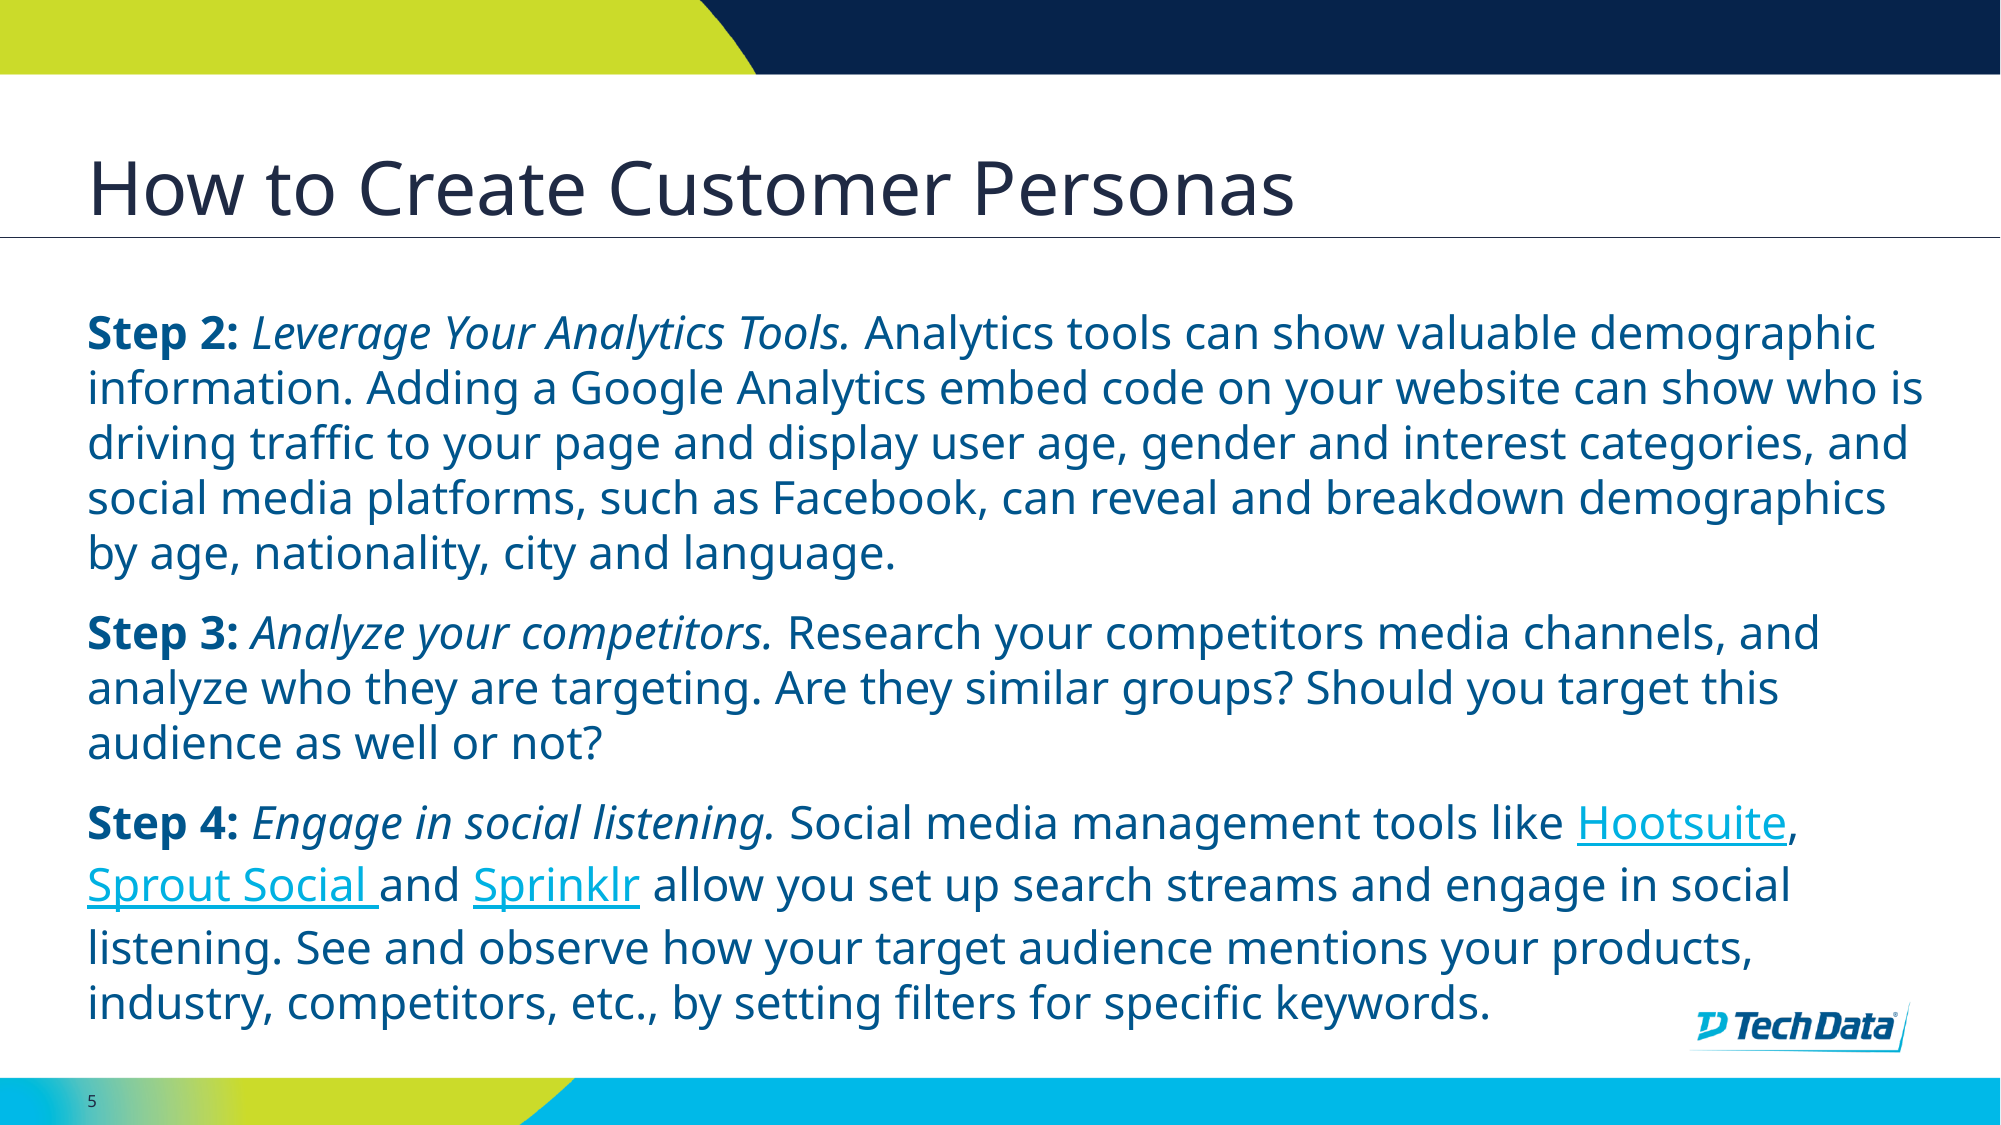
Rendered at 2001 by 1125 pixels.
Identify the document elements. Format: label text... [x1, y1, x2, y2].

picture [0, 0, 2001, 237]
list Step 2: Leverage Your Analytics Tools. Analytics tools can show valuable demographic information. Adding a Google Analytics embed code on your website can show who is driving traffic to your page and display user age, gender and interest categories, and social media platforms, such as Facebook, can reveal and breakdown demographics by age, nationality, city and language. Step 3: Analyze your competitors. Research your competitors media channels, and analyze who they are targeting. Are they similar groups? Should you target this audience as well or not? Step 4: Engage in social listening. Social media management tools like Hootsuite, Sprout Social and Sprinklr allow you set up search streams and engage in social listening. See and observe how your target audience mentions your products, industry, competitors, etc., by setting filters for specific keywords. [87, 288, 1942, 1002]
picture [0, 238, 2001, 1125]
title How to Create Customer Personas [87, 107, 1913, 238]
